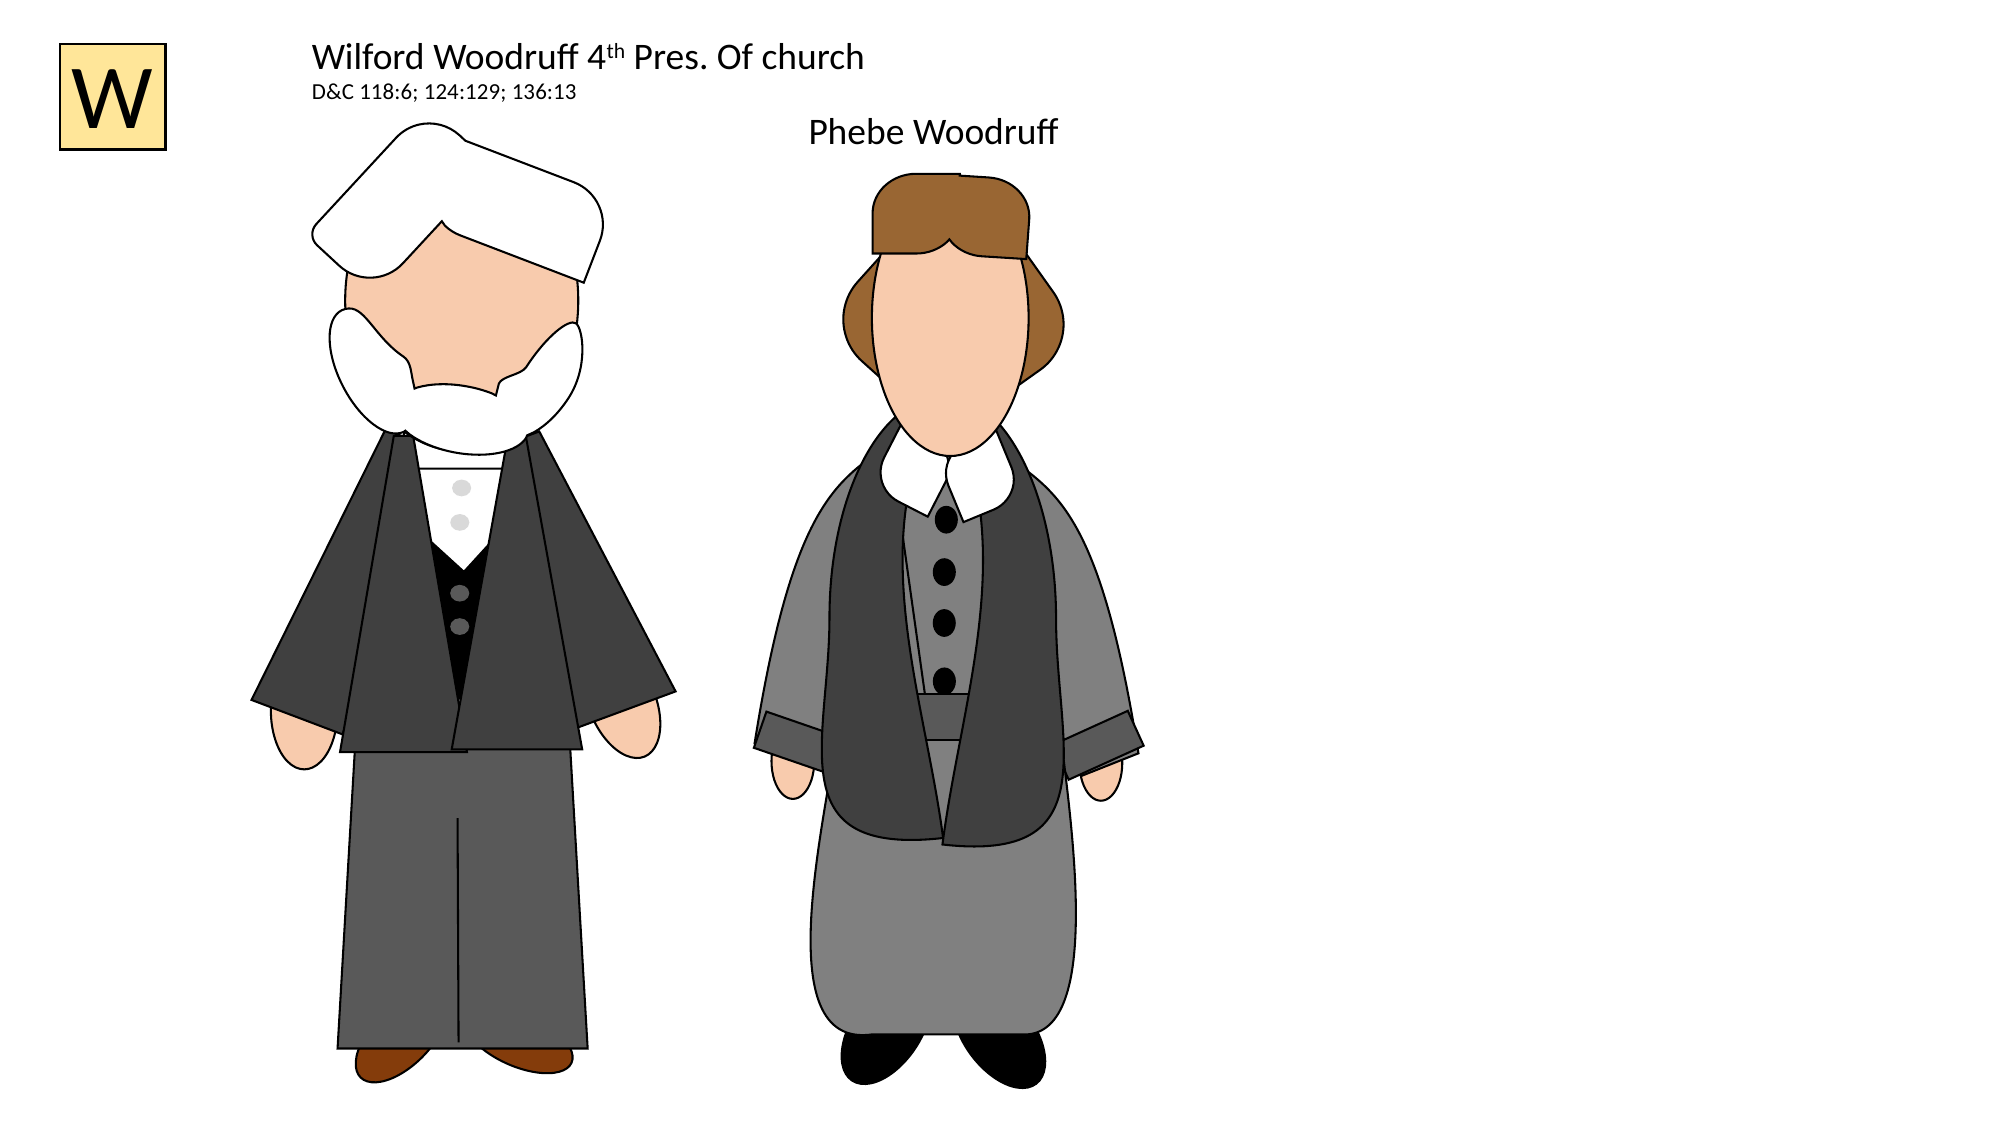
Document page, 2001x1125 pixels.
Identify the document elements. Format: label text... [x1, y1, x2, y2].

text_box Wilford Woodruff 4th Pres. Of church D&C 118:6; 124:129; 136:13 [297, 24, 922, 112]
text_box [56, 29, 166, 157]
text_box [757, 173, 1140, 1097]
text_box Phebe Woodruff [793, 99, 1207, 160]
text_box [270, 121, 656, 1067]
